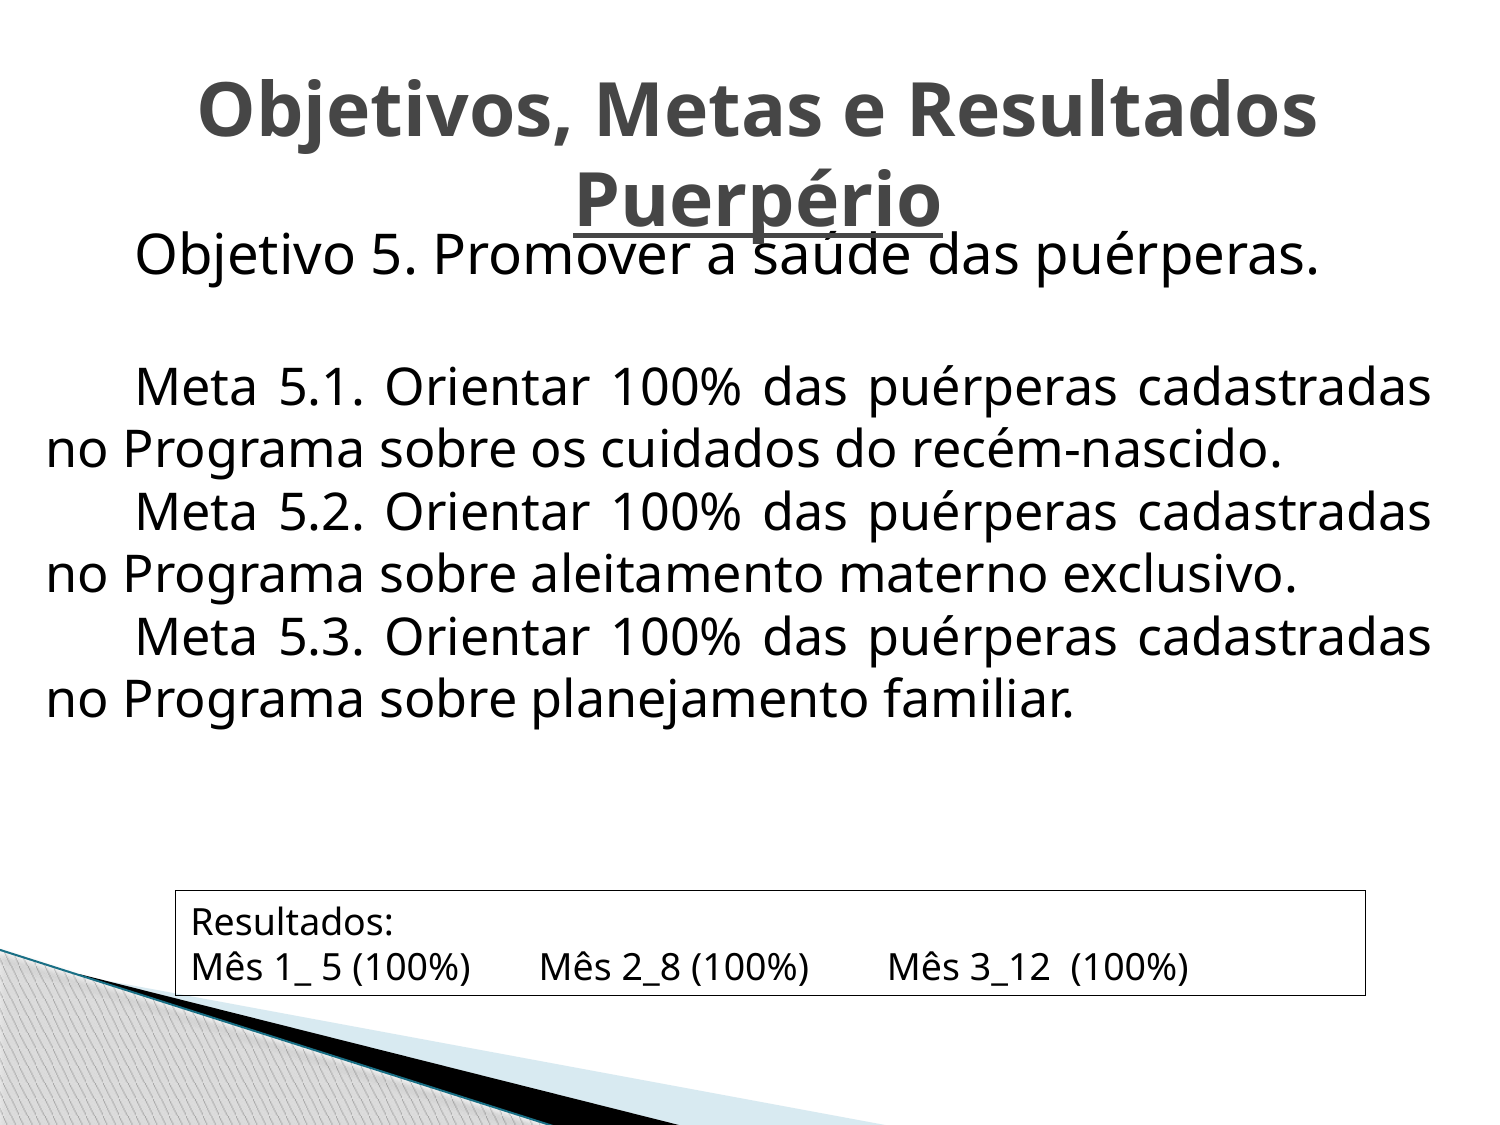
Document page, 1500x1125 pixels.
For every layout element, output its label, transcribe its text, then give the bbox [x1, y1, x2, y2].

text_box Resultados: Mês 1_ 5 (100%) Mês 2_8 (100%) Mês 3_12 (100%) [175, 890, 1366, 996]
text_box Objetivos, Metas e Resultados Puerpério [74, 54, 1442, 340]
text_box Objetivo 5. Promover a saúde das puérperas. Meta 5.1. Orientar 100% das puérperas cadastradas no Programa sobre os cuidados do recém-nascido. Meta 5.2. Orientar 100% das puérperas cadastradas no Programa sobre aleitamento materno exclusivo. Meta 5.3. Orientar 100% das puérperas cadastradas no Programa sobre planejamento familiar. [30, 210, 1449, 871]
